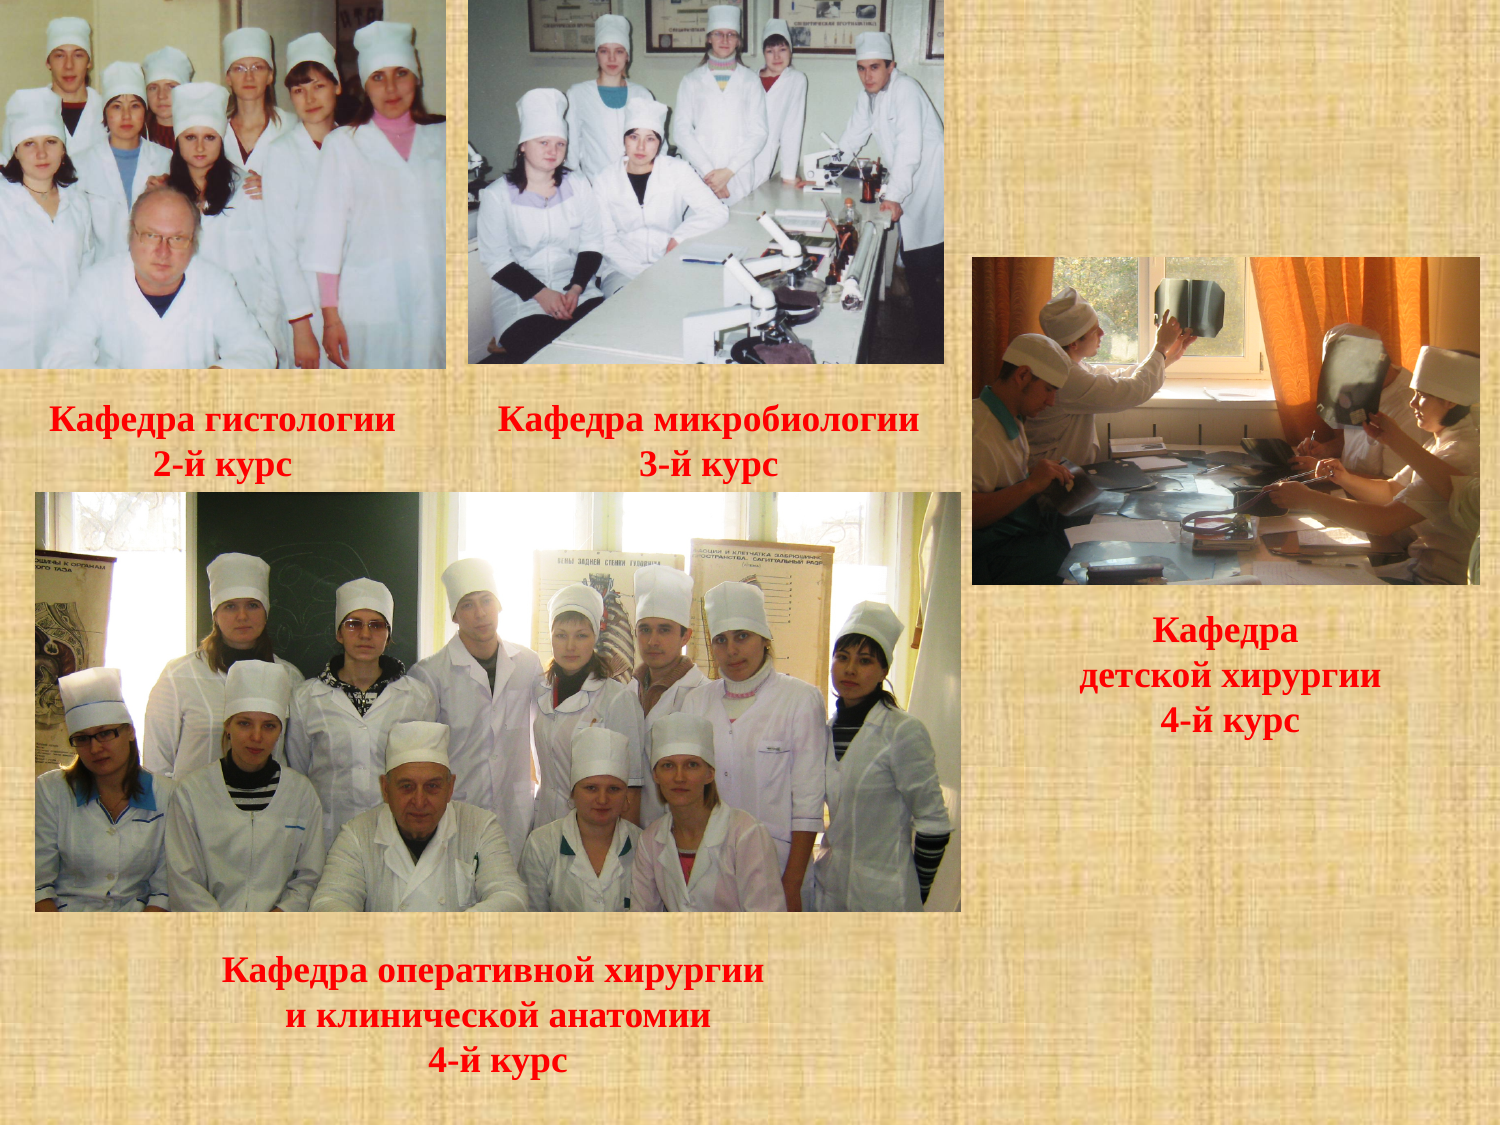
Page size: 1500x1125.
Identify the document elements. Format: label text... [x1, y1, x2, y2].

picture [0, 0, 1500, 1125]
text_box Кафедра детской хирургии 4-й курс [1006, 627, 1477, 748]
text_box Кафедра микробиологии 3-й курс [468, 400, 950, 491]
text_box Кафедра гистологии 2-й курс [0, 386, 446, 492]
text_box Кафедра оперативной хирургии и клинической анатомии 4-й курс [35, 937, 961, 1088]
